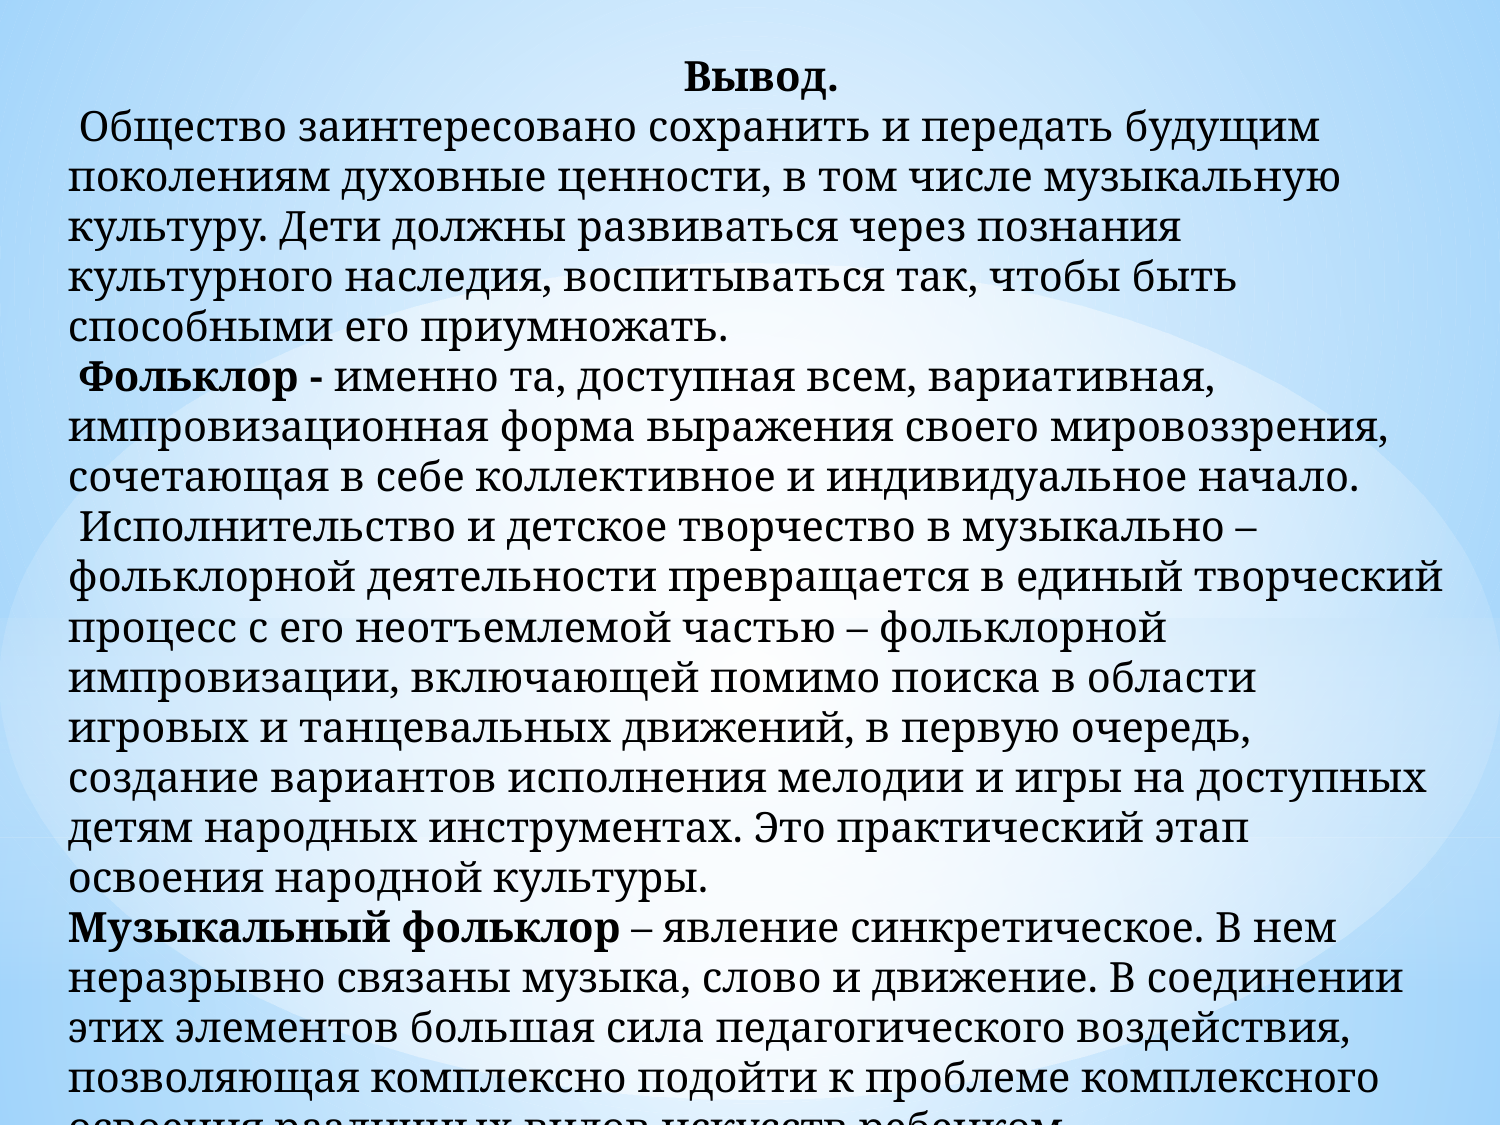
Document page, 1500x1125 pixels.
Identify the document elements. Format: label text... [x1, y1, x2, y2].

text_box Вывод. Общество заинтересовано сохранить и передать будущим поколениям духовные ценности, в том числе музыкальную культуру. Дети должны развиваться через познания культурного наследия, воспитываться так, чтобы быть способными его приумножать. Фольклор - именно та, доступная всем, вариативная, импровизационная форма выражения своего мировоззрения, сочетающая в себе коллективное и индивидуальное начало. Исполнительство и детское творчество в музыкально – фольклорной деятельности превращается в единый творческий процесс с его неотъемлемой частью – фольклорной импровизации, включающей помимо поиска в области игровых и танцевальных движений, в первую очередь, создание вариантов исполнения мелодии и игры на доступных детям народных инструментах. Это практический этап освоения народной культуры. Музыкальный фольклор – явление синкретическое. В нем неразрывно связаны музыка, слово и движение. В соединении этих элементов большая сила педагогического воздействия, позволяющая комплексно подойти к проблеме комплексного освоения различных видов искусств ребенком. [53, 42, 1459, 1125]
